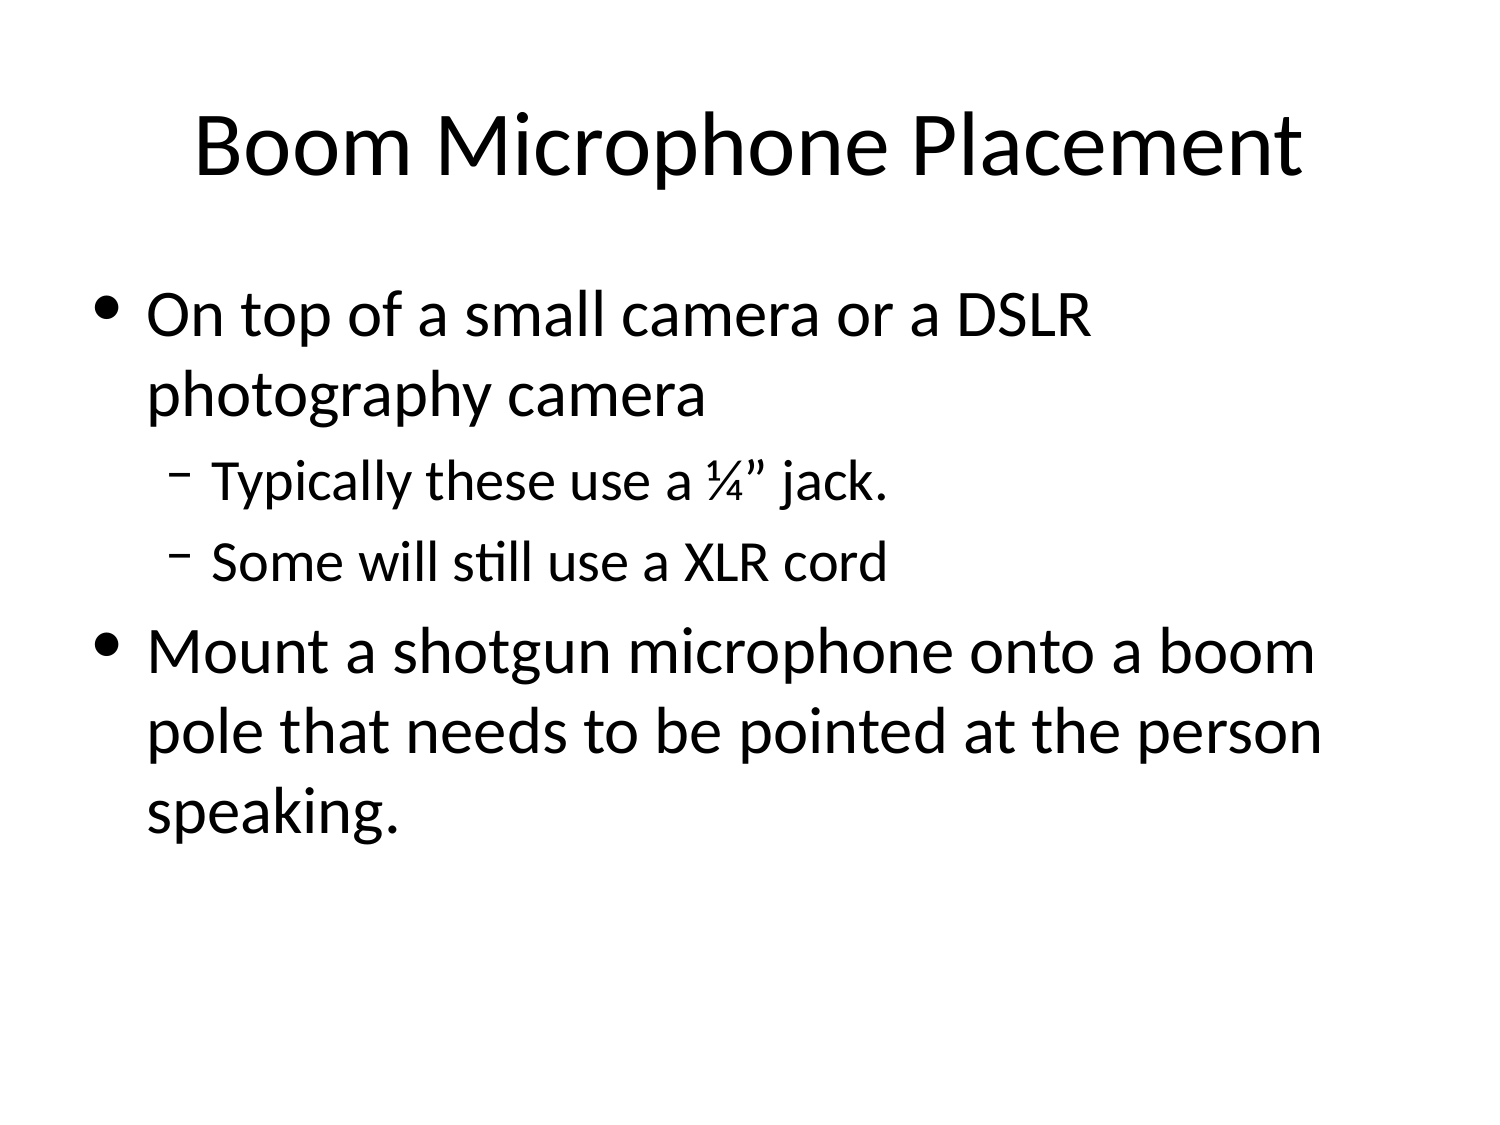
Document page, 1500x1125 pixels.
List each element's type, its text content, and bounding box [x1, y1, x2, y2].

list On top of a small camera or a DSLR photography camera Typically these use a ¼” jack. Some will still use a XLR cord Mount a shotgun microphone onto a boom pole that needs to be pointed at the person speaking. [75, 262, 1425, 1005]
title Boom Microphone Placement [75, 45, 1425, 233]
